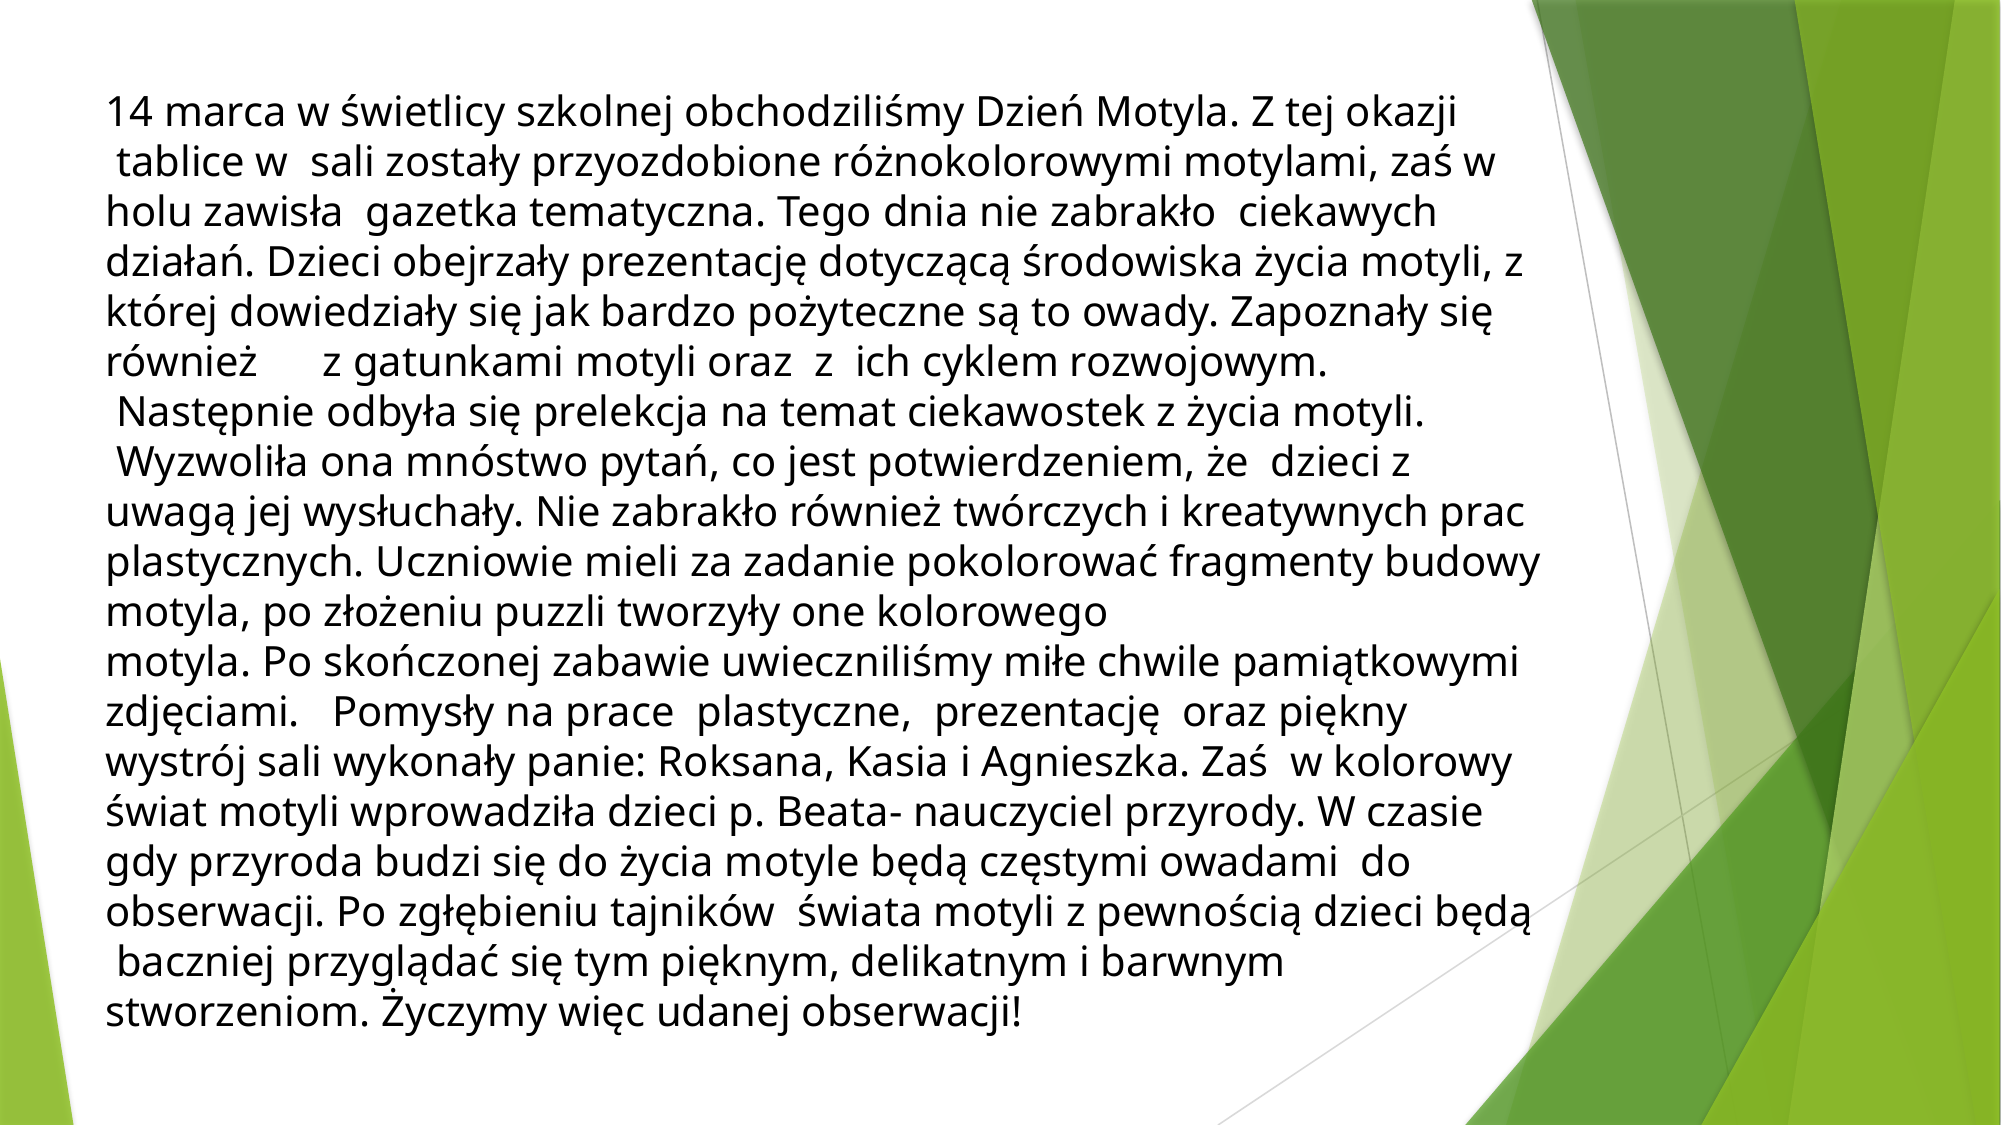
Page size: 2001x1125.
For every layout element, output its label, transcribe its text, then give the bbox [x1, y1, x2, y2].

text_box 14 marca w świetlicy szkolnej obchodziliśmy Dzień Motyla. Z tej okazji tablice w sali zostały przyozdobione różnokolorowymi motylami, zaś w holu zawisła gazetka tematyczna. Tego dnia nie zabrakło ciekawych działań. Dzieci obejrzały prezentację dotyczącą środowiska życia motyli, z której dowiedziały się jak bardzo pożyteczne są to owady. Zapoznały się również z gatunkami motyli oraz z ich cyklem rozwojowym. Następnie odbyła się prelekcja na temat ciekawostek z życia motyli. Wyzwoliła ona mnóstwo pytań, co jest potwierdzeniem, że dzieci z uwagą jej wysłuchały. Nie zabrakło również twórczych i kreatywnych prac plastycznych. Uczniowie mieli za zadanie pokolorować fragmenty budowy motyla, po złożeniu puzzli tworzyły one kolorowego motyla. Po skończonej zabawie uwieczniliśmy miłe chwile pamiątkowymi zdjęciami. Pomysły na prace plastyczne, prezentację oraz piękny wystrój sali wykonały panie: Roksana, Kasia i Agnieszka. Zaś w kolorowy świat motyli wprowadziła dzieci p. Beata- nauczyciel przyrody. W czasie gdy przyroda budzi się do życia motyle będą częstymi owadami do obserwacji. Po zgłębieniu tajników świata motyli z pewnością dzieci będą baczniej przyglądać się tym pięknym, delikatnym i barwnym stworzeniom. Życzymy więc udanej obserwacji! [90, 77, 1560, 1043]
